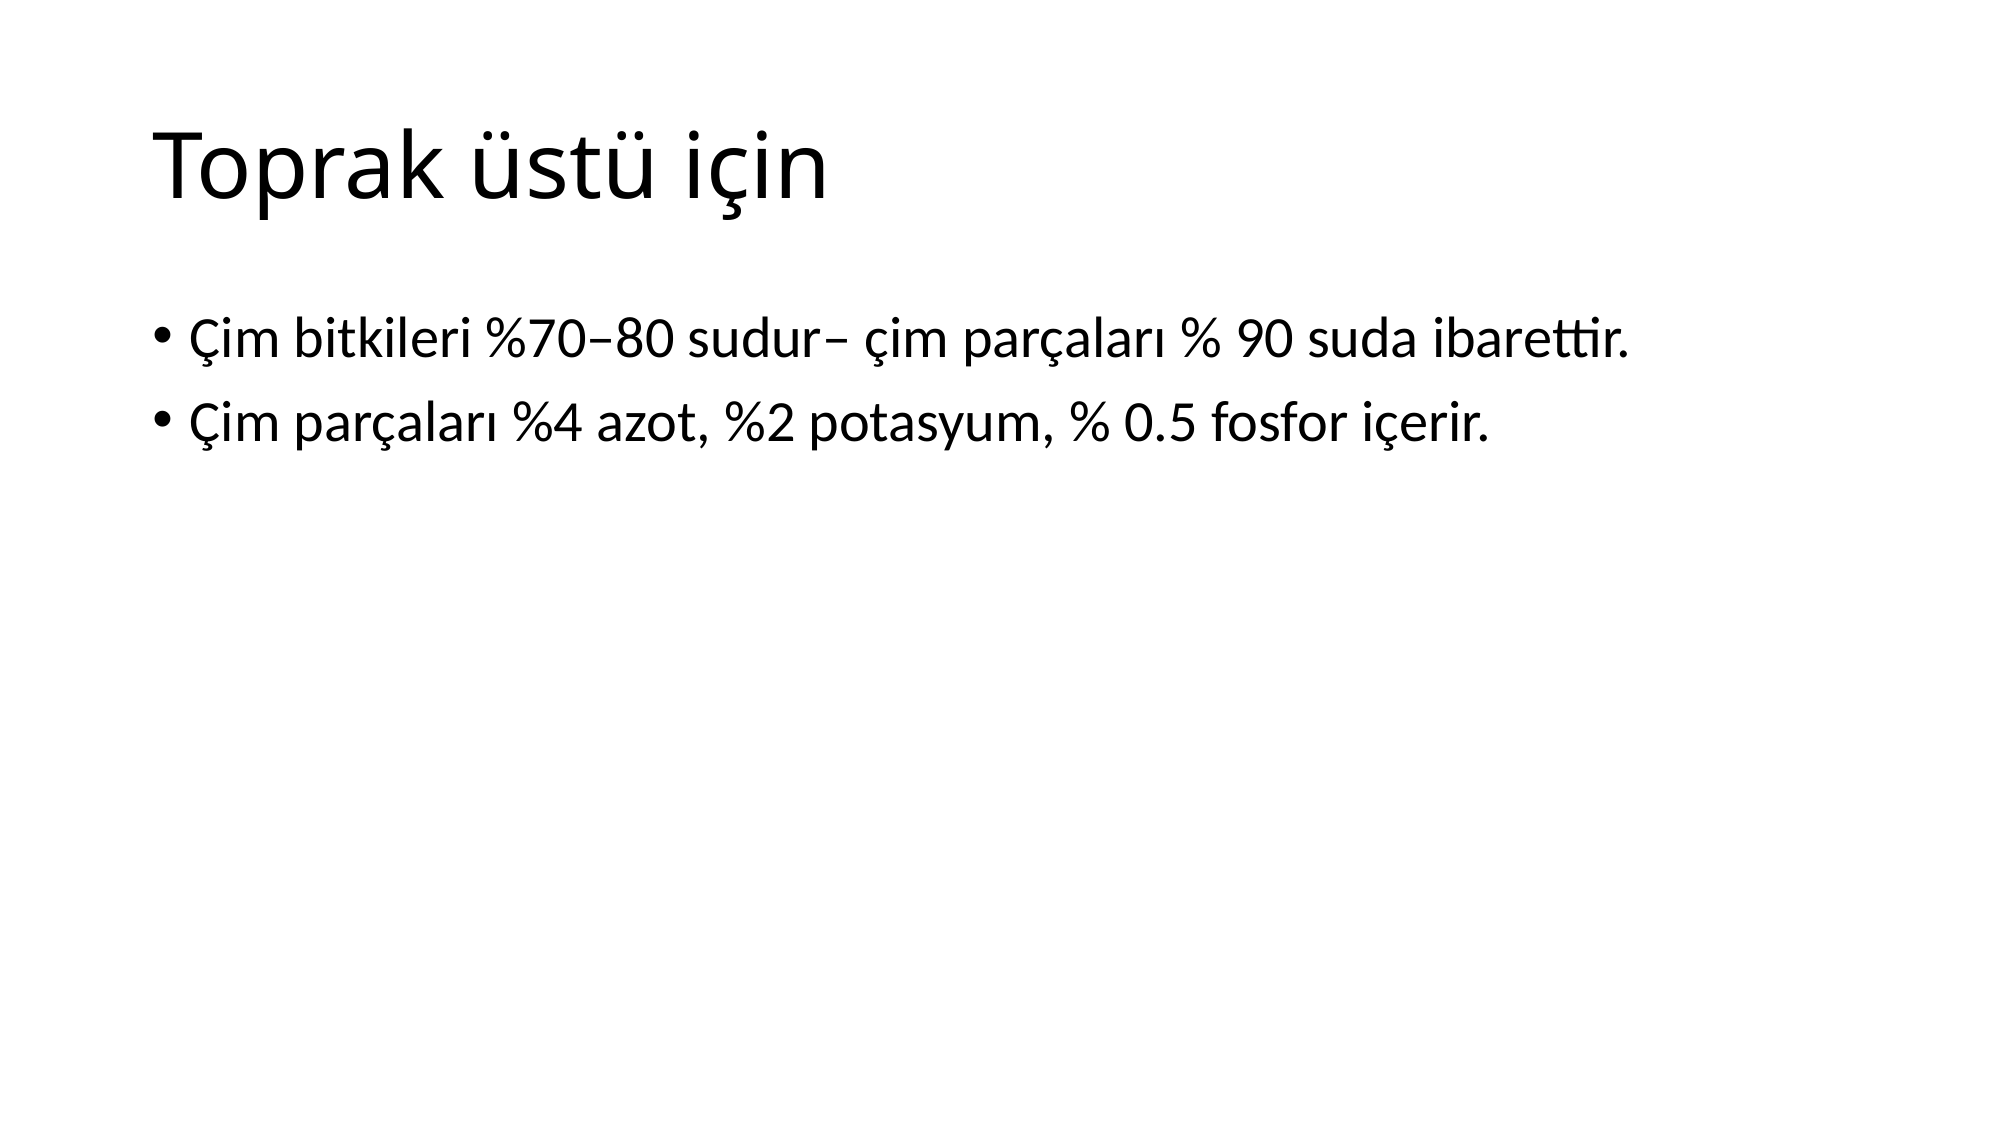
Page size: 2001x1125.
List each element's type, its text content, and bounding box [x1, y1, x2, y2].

title Toprak üstü için [137, 59, 1863, 278]
list Çim bitkileri %70–80 sudur– çim parçaları % 90 suda ibarettir. Çim parçaları %4 azot, %2 potasyum, % 0.5 fosfor içerir. [137, 299, 1863, 1014]
